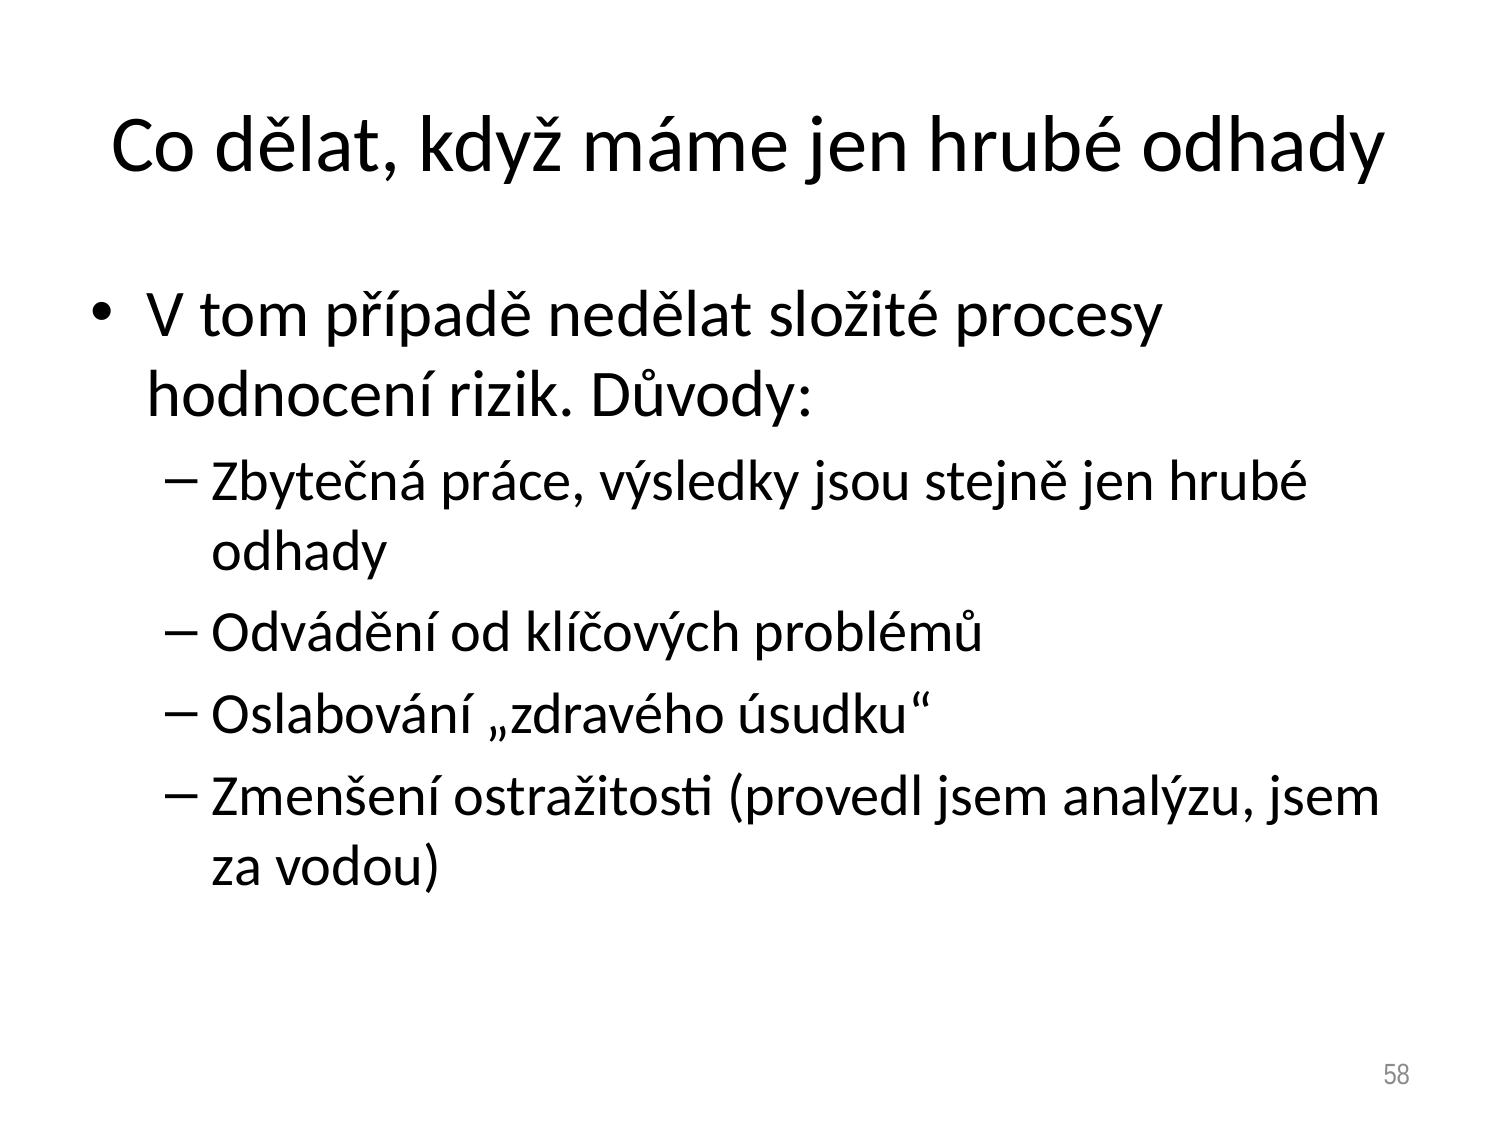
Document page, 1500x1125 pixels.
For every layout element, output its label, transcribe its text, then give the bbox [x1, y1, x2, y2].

slide_number 58 [1074, 1042, 1425, 1103]
title Co dělat, když máme jen hrubé odhady [75, 45, 1425, 233]
list V tom případě nedělat složité procesy hodnocení rizik. Důvody: Zbytečná práce, výsledky jsou stejně jen hrubé odhady Odvádění od klíčových problémů Oslabování „zdravého úsudku“ Zmenšení ostražitosti (provedl jsem analýzu, jsem za vodou) [75, 262, 1425, 1005]
